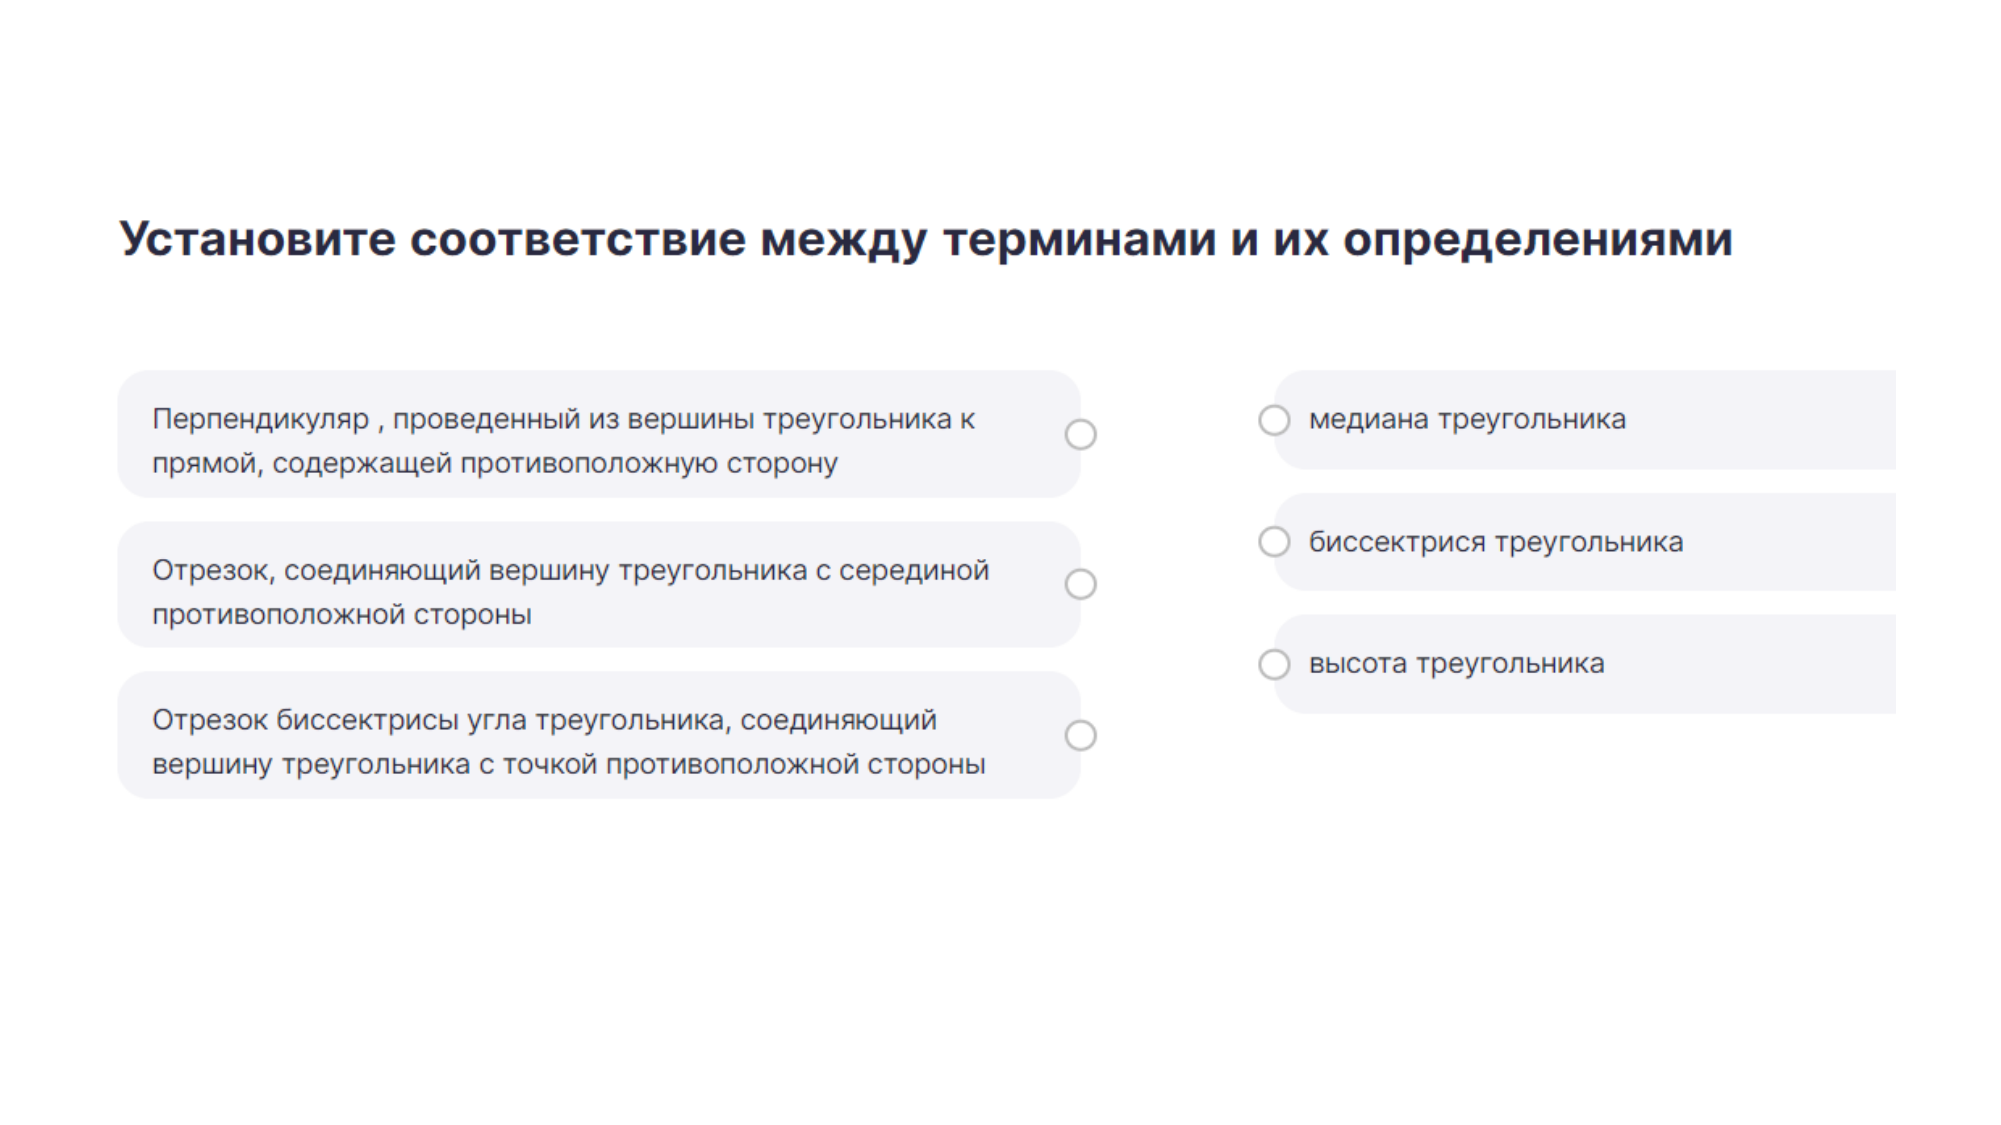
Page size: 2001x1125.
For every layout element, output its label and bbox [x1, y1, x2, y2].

picture [42, 205, 1896, 807]
